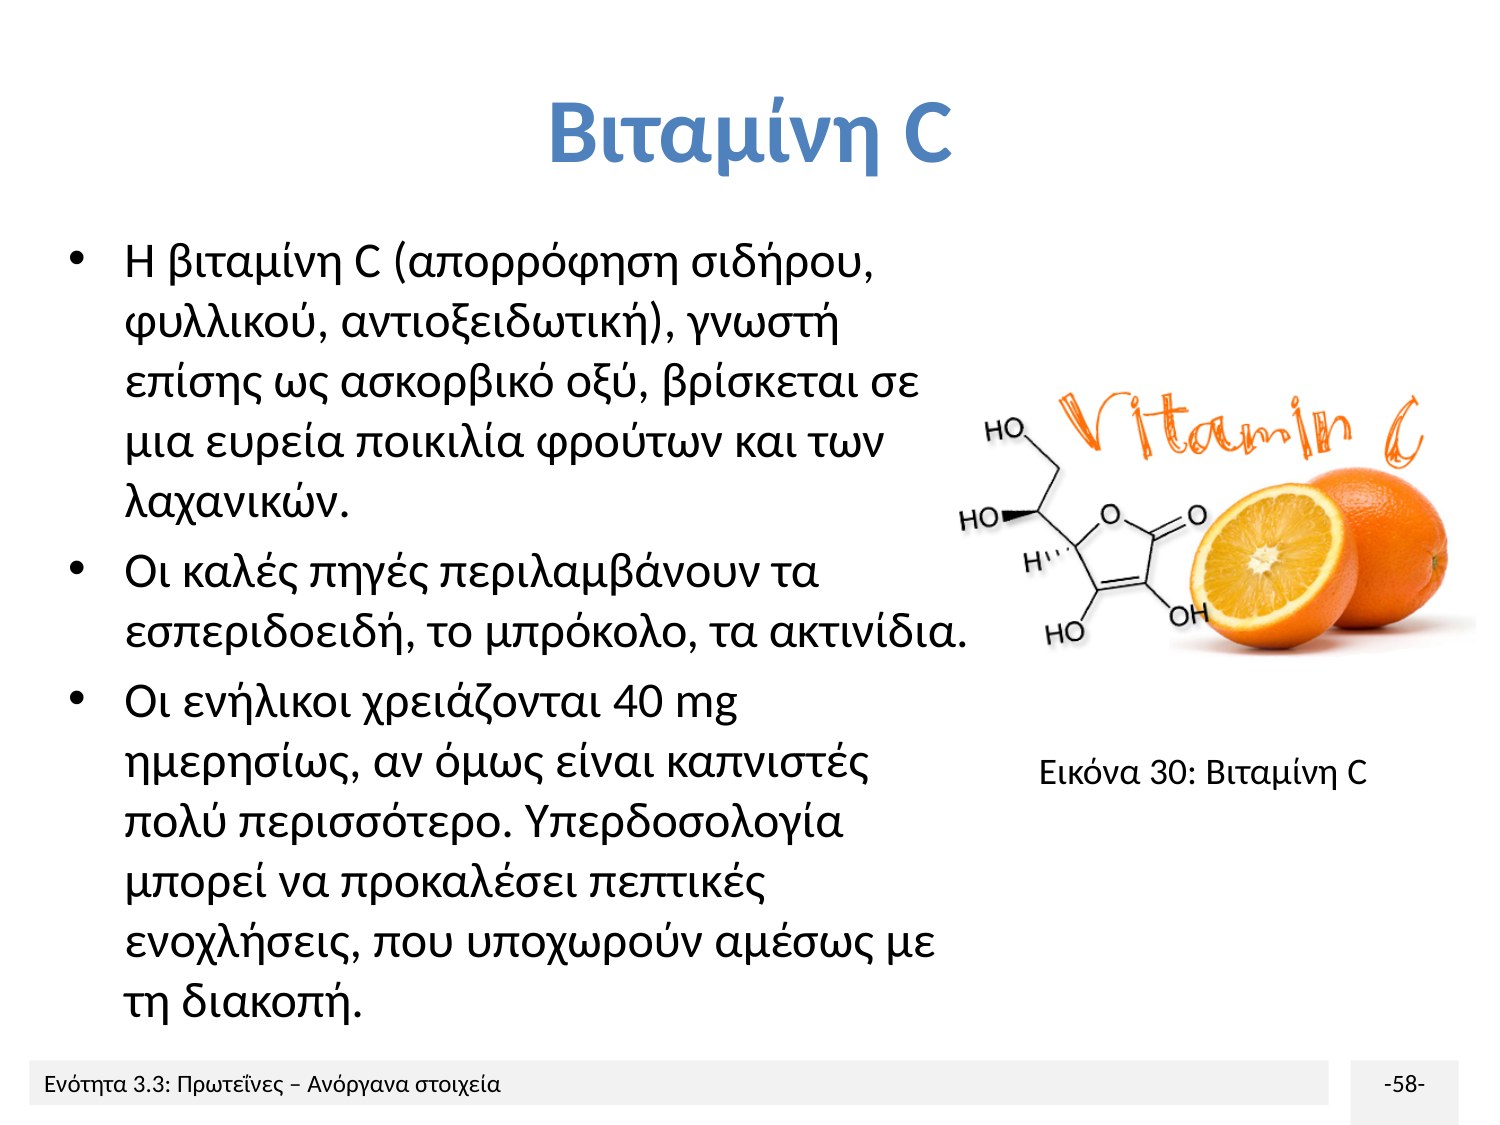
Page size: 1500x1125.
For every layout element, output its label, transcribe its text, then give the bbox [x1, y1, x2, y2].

list Η βιταμίνη C (απορρόφηση σιδήρου, φυλλικού, αντιοξειδωτική), γνωστή επίσης ως ασκορβικό οξύ, βρίσκεται σε μια ευρεία ποικιλία φρούτων και των λαχανικών. Οι καλές πηγές περιλαμβάνουν τα εσπεριδοειδή, το μπρόκολο, τα ακτινίδια. Οι ενήλικοι χρειάζονται 40 mg ημερησίως, αν όμως είναι καπνιστές πολύ περισσότερο. Υπερδοσολογία μπορεί να προκαλέσει πεπτικές ενοχλήσεις, που υποχωρούν αμέσως με τη διακοπή. [53, 219, 987, 1047]
title Βιταμίνη C [75, 45, 1425, 207]
picture [938, 365, 1500, 669]
text_box Εικόνα 30: Βιταμίνη C [1023, 739, 1383, 800]
